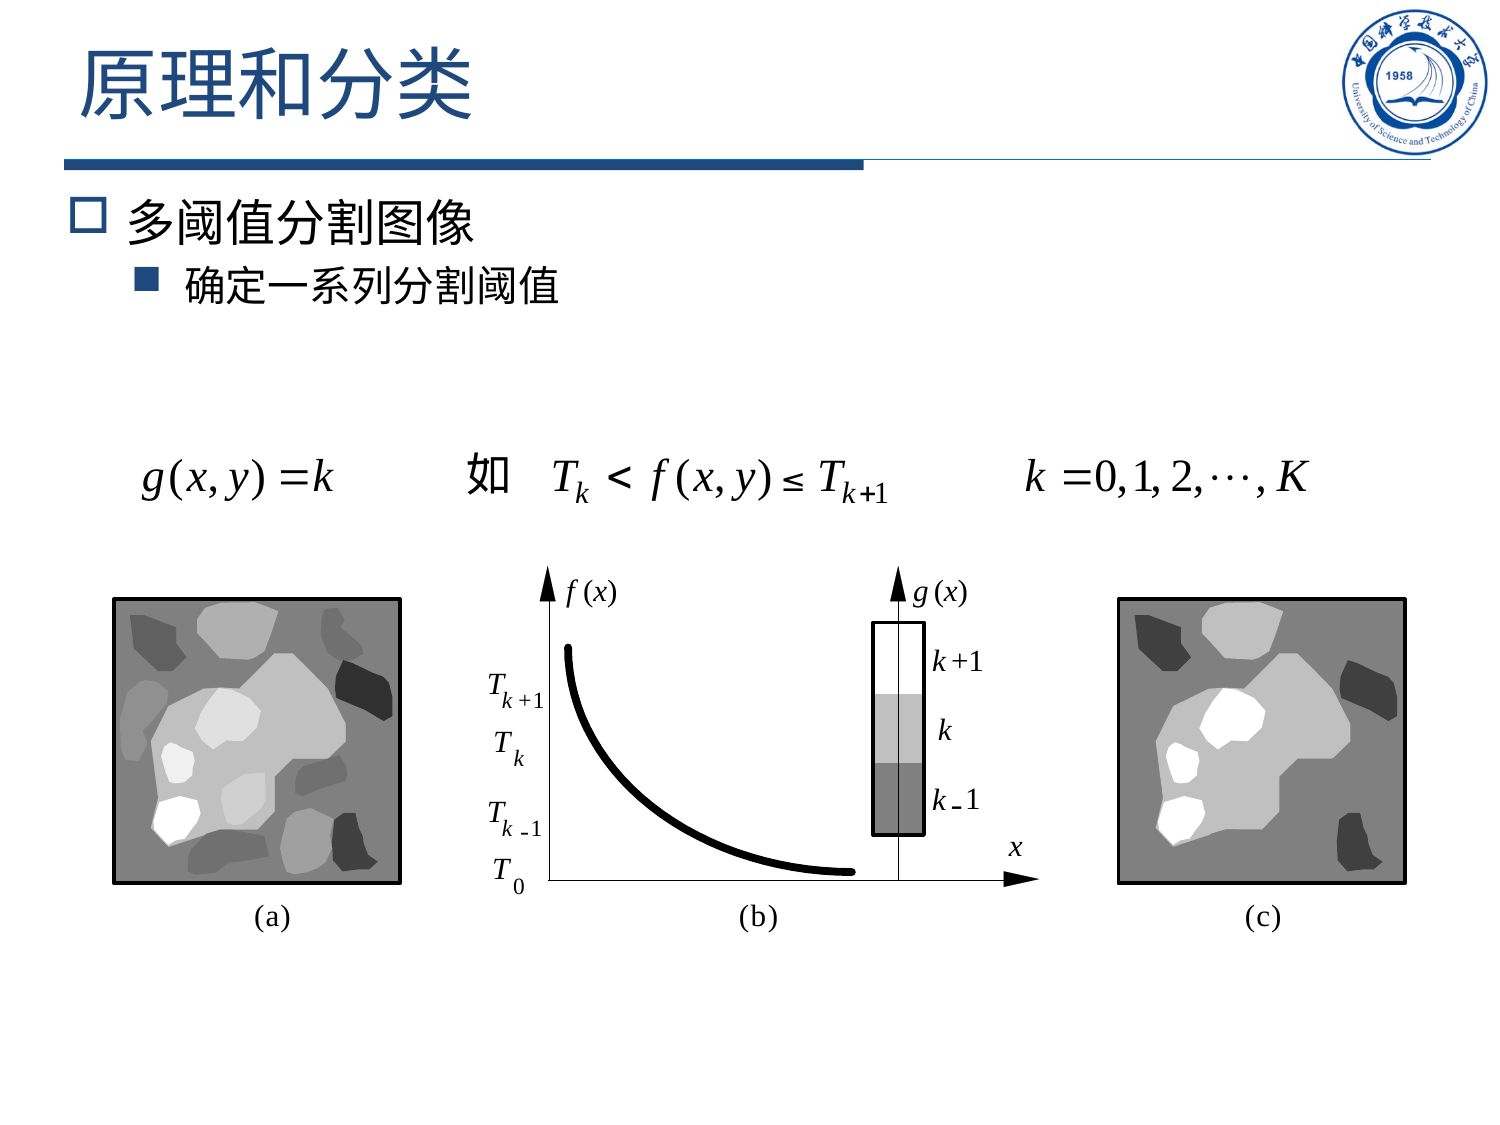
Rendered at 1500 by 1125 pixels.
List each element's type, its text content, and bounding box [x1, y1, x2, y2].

title 原理和分类 [64, 19, 1407, 145]
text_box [131, 442, 1323, 514]
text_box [111, 562, 1407, 942]
picture [1332, 1, 1493, 156]
list 多阈值分割图像 确定一系列分割阈值 [51, 184, 1431, 1035]
